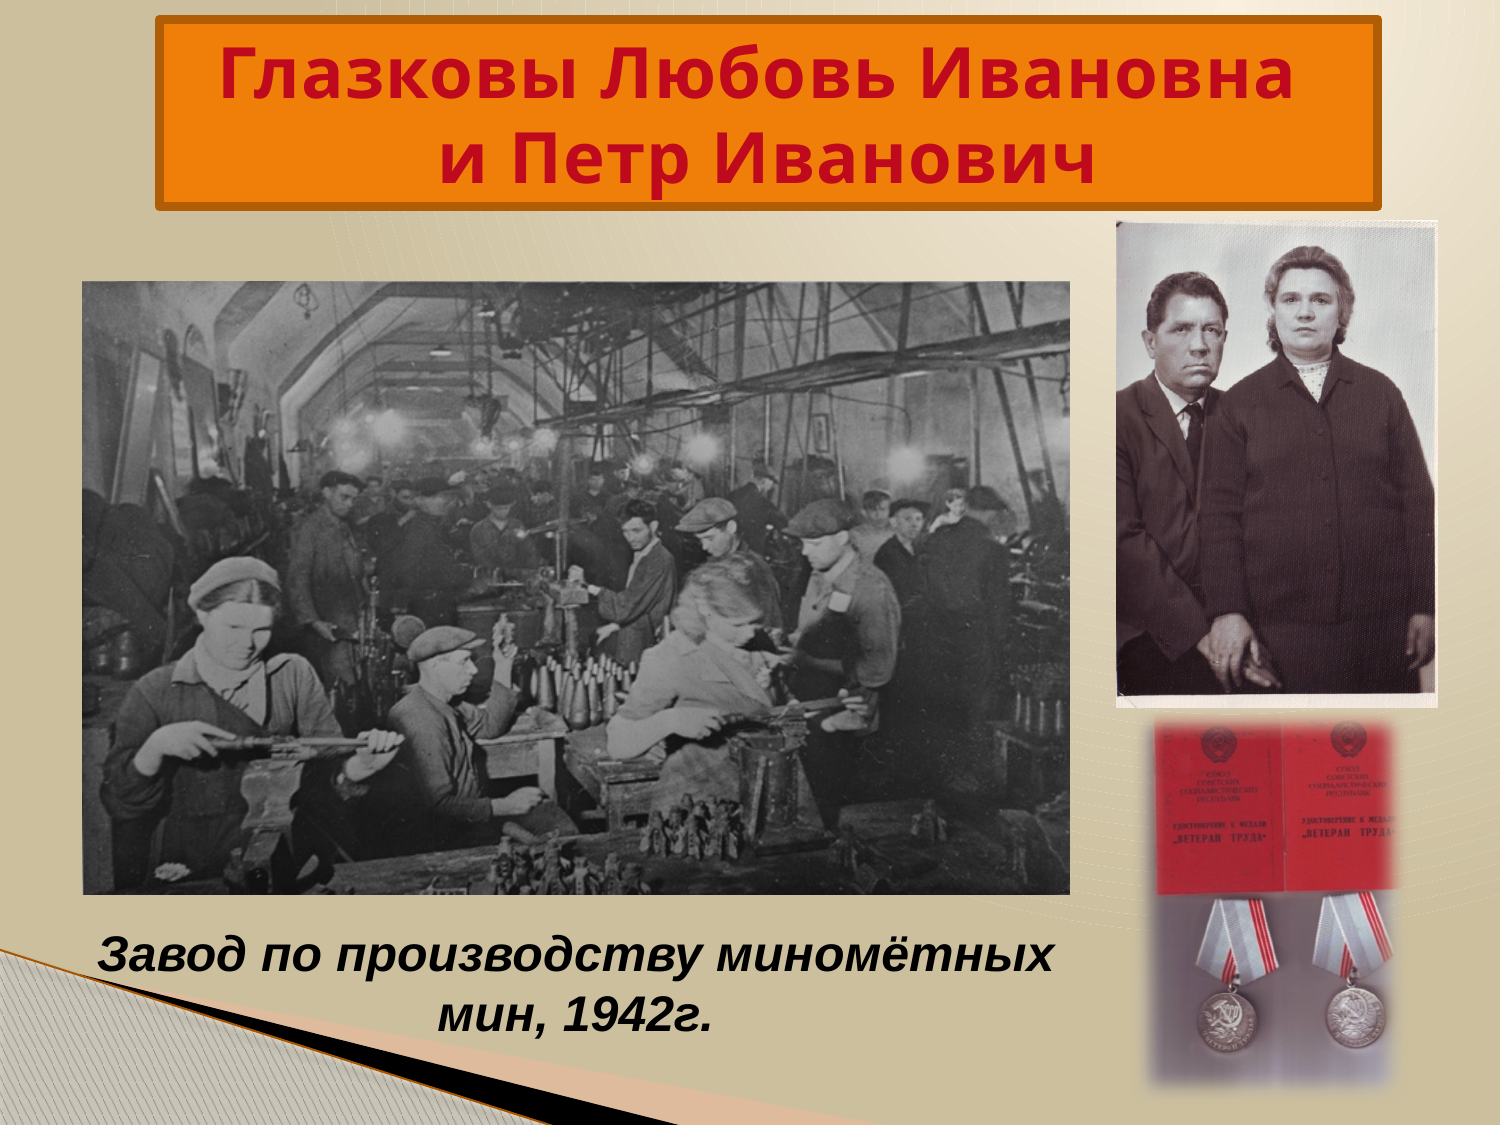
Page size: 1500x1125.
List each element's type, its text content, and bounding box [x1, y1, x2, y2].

text_box Завод по производству миномётных мин, 1942г. [81, 913, 1070, 1049]
picture [81, 280, 1071, 895]
title Глазковы Любовь Ивановна и Петр Иванович [155, 15, 1382, 211]
picture [1115, 220, 1438, 1106]
